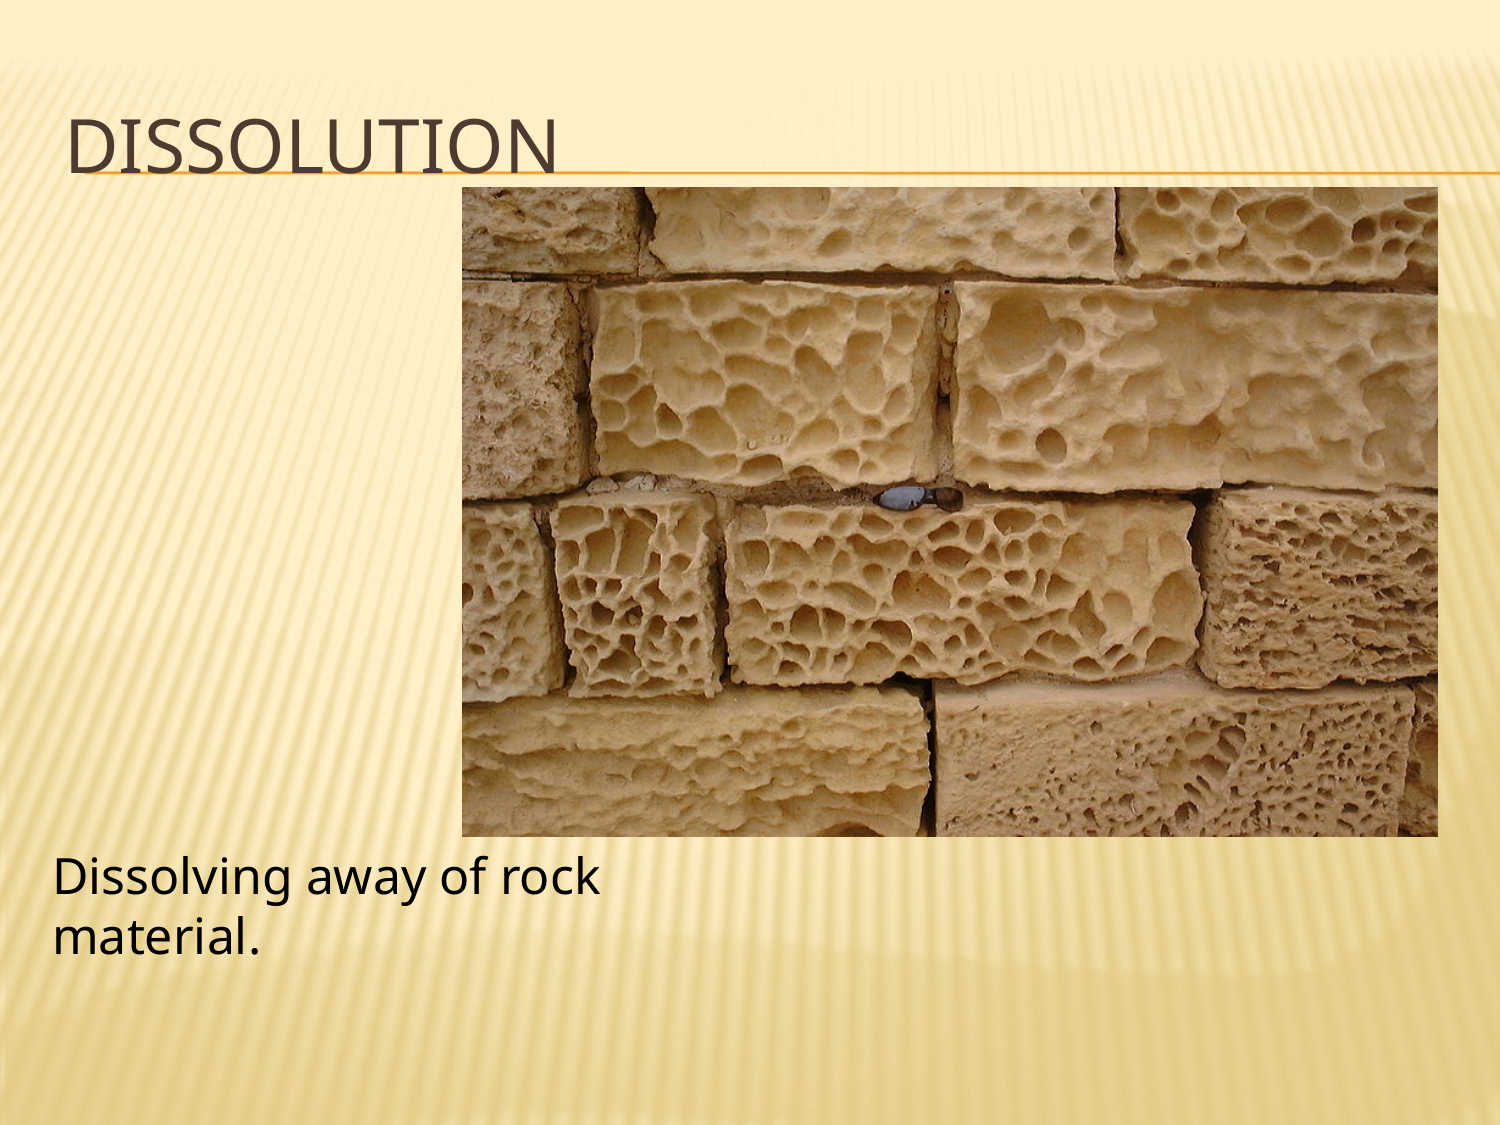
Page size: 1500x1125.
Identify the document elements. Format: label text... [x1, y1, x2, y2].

text_box Dissolving away of rock material. [37, 837, 638, 973]
title Dissolution [49, 75, 1475, 213]
picture [462, 187, 1438, 838]
